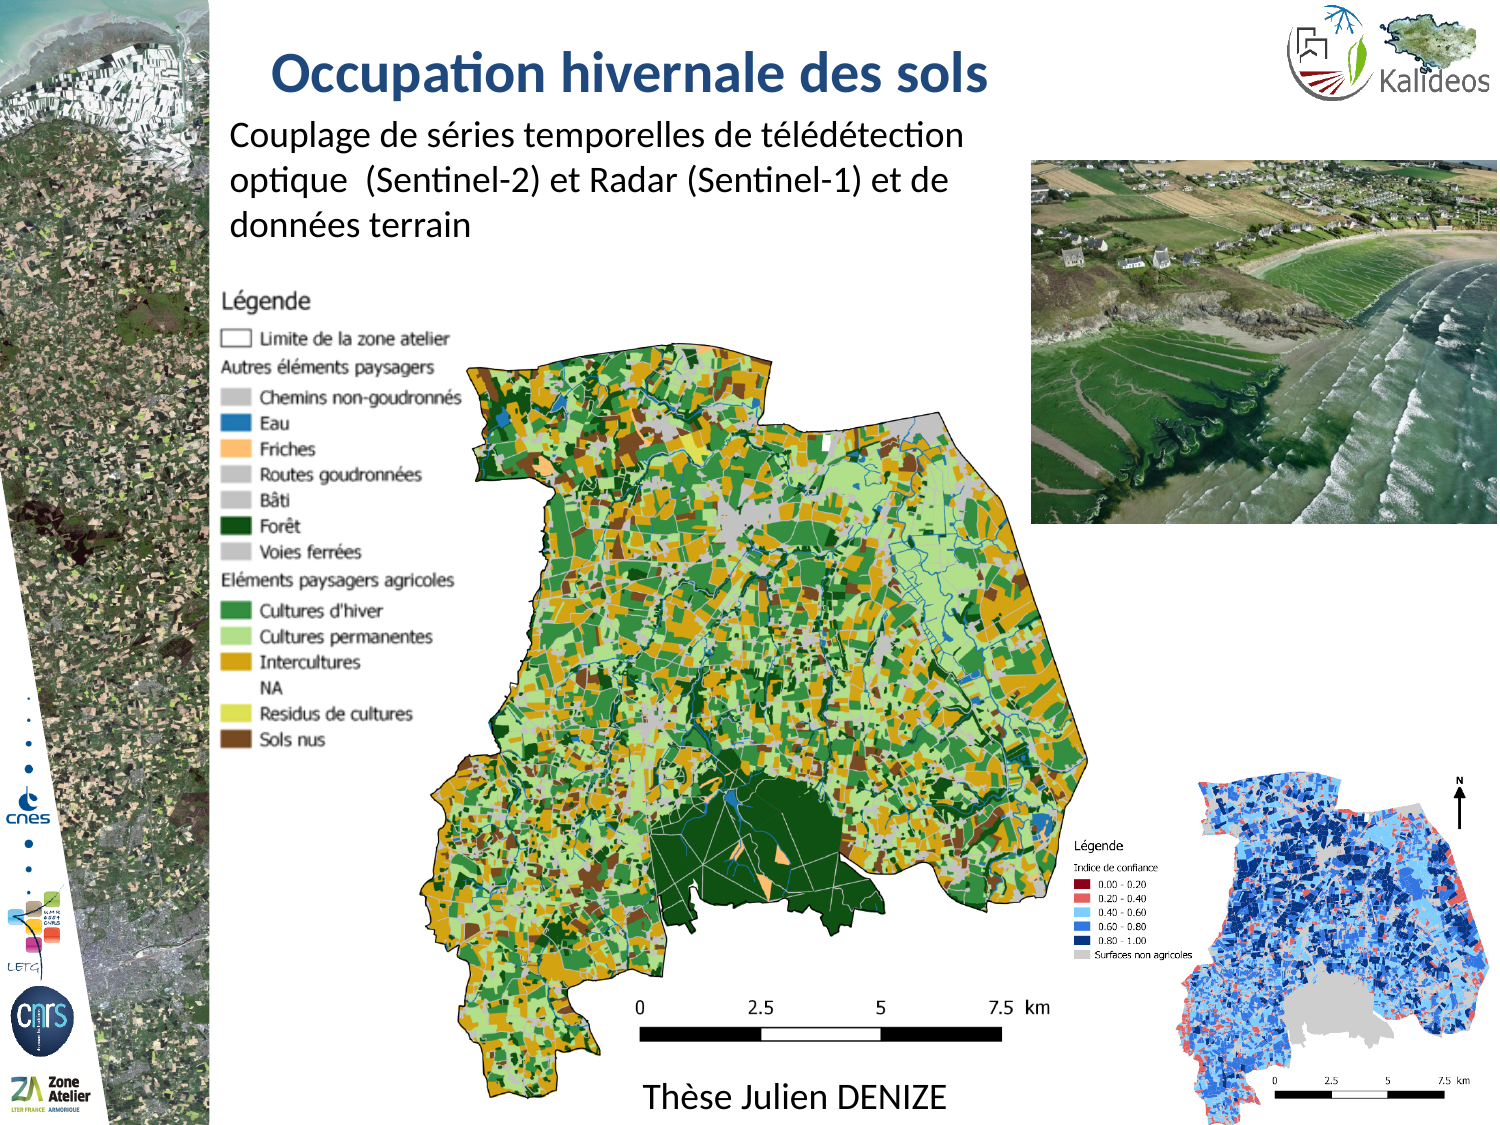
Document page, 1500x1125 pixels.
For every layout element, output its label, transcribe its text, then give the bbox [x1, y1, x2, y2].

picture [1287, 5, 1490, 101]
picture [10, 984, 74, 1057]
picture [0, 0, 1500, 1125]
text_box Occupation hivernale des sols [256, 0, 1246, 252]
picture [5, 1069, 96, 1119]
text_box Couplage de séries temporelles de télédétection optique (Sentinel-2) et Radar (Sentinel-1) et de données terrain [214, 103, 990, 253]
